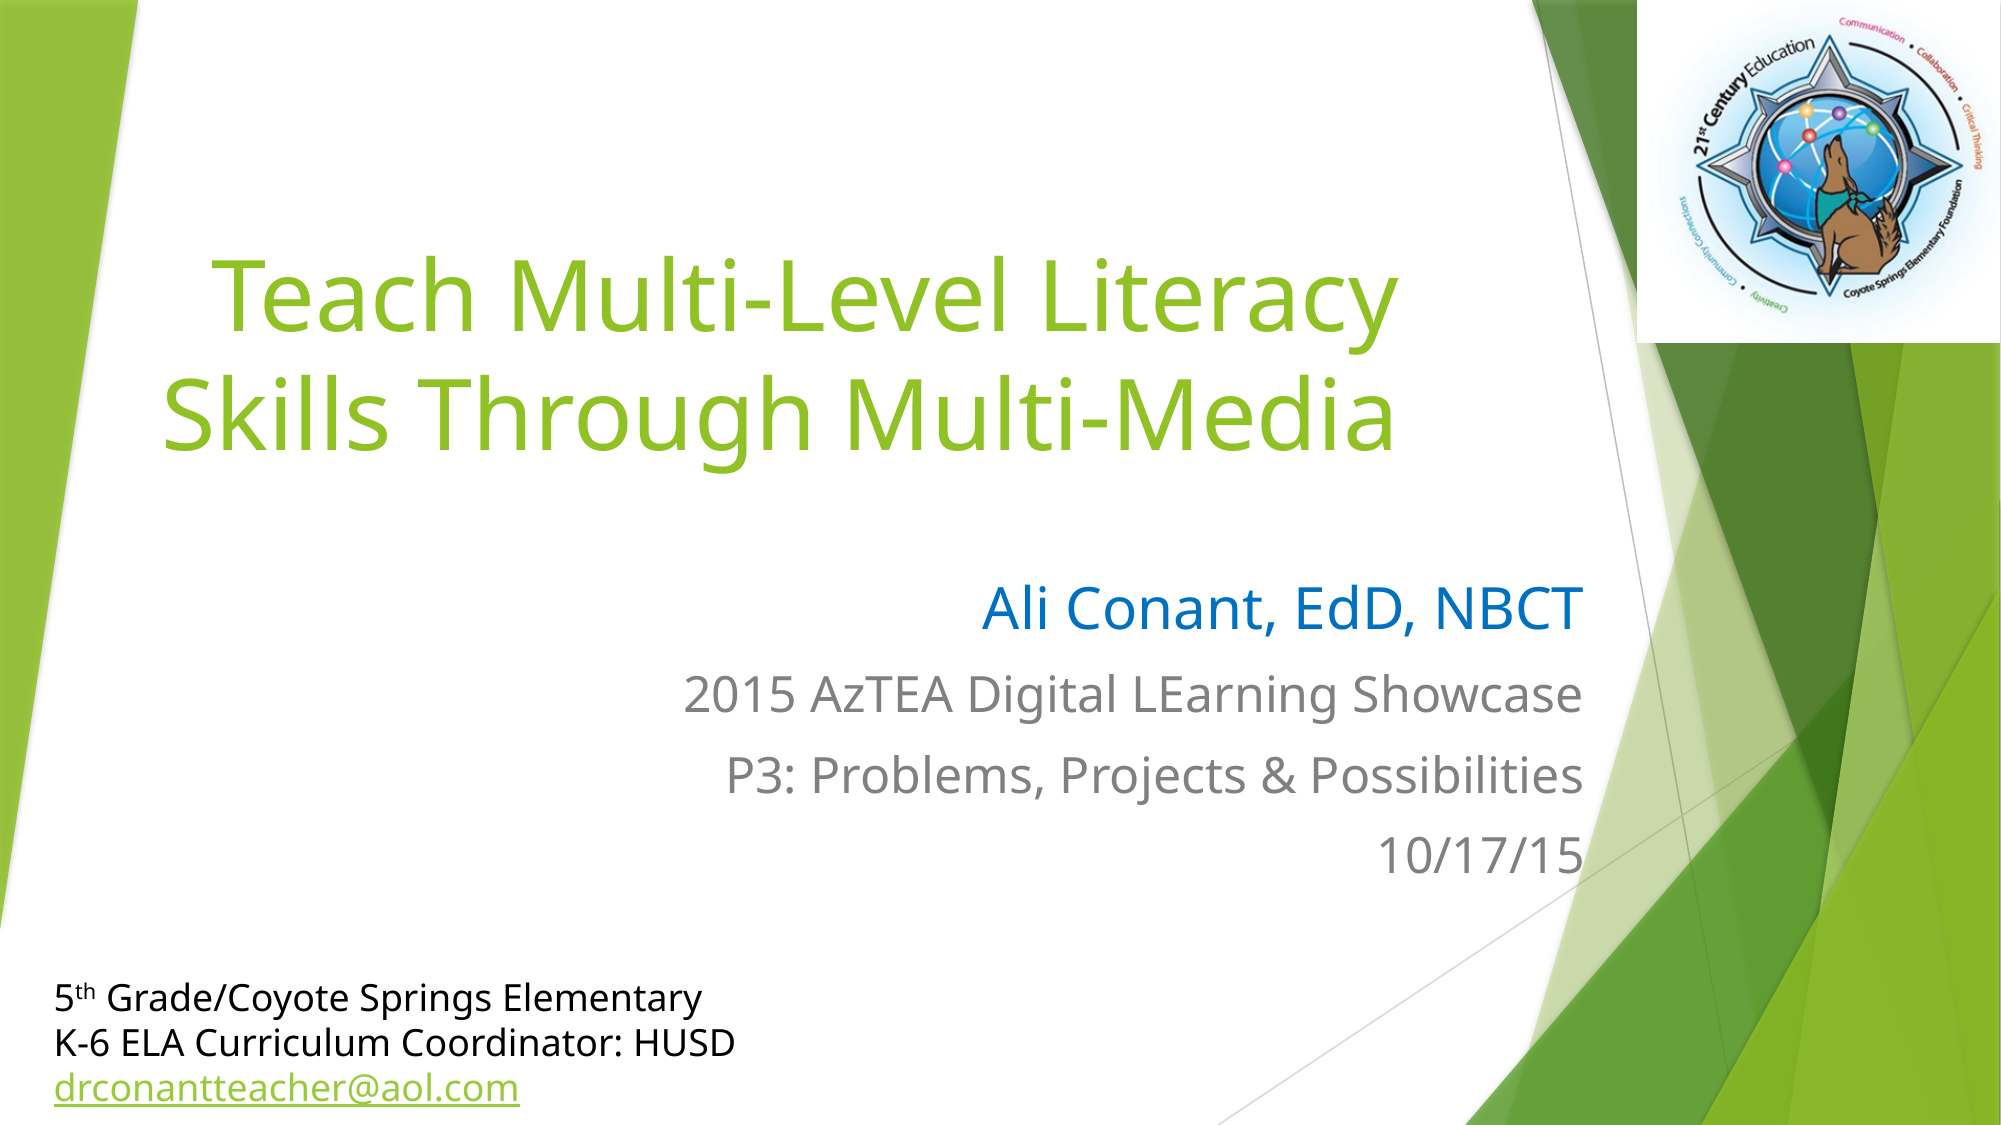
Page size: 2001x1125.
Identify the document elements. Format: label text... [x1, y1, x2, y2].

picture [1636, 0, 2000, 344]
text_box 5th Grade/Coyote Springs Elementary K-6 ELA Curriculum Coordinator: HUSD drconantteacher@aol.com [39, 966, 783, 1125]
title Teach Multi-Level Literacy Skills Through Multi-Media [140, 207, 1415, 478]
subtitle Ali Conant, EdD, NBCT 2015 AzTEA Digital LEarning Showcase P3: Problems, Projects & Possibilities 10/17/15 [247, 563, 1600, 821]
